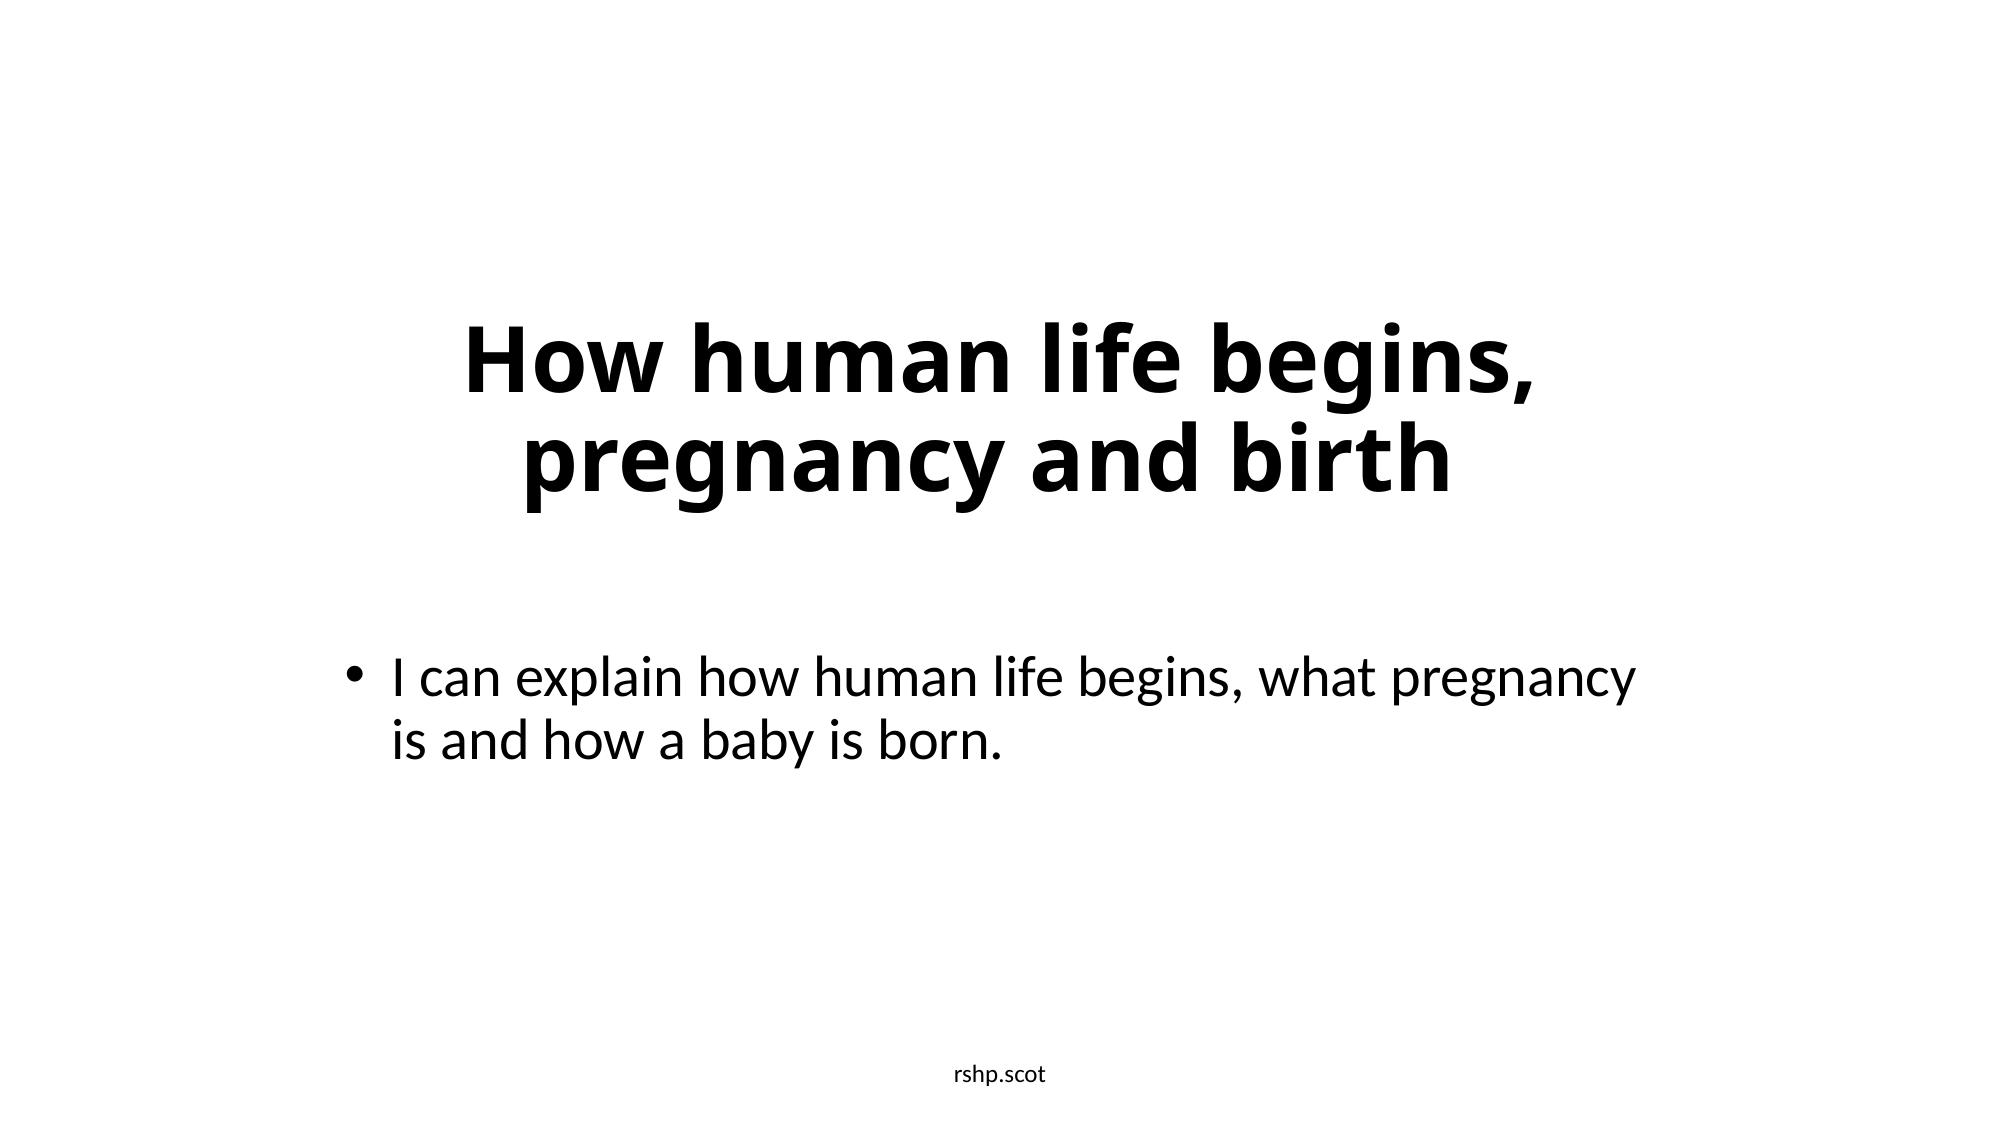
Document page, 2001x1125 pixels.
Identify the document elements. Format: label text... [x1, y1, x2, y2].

title How human life begins, pregnancy and birth [249, 217, 1750, 519]
subtitle I can explain how human life begins, what pregnancy is and how a baby is born. [329, 638, 1671, 1125]
